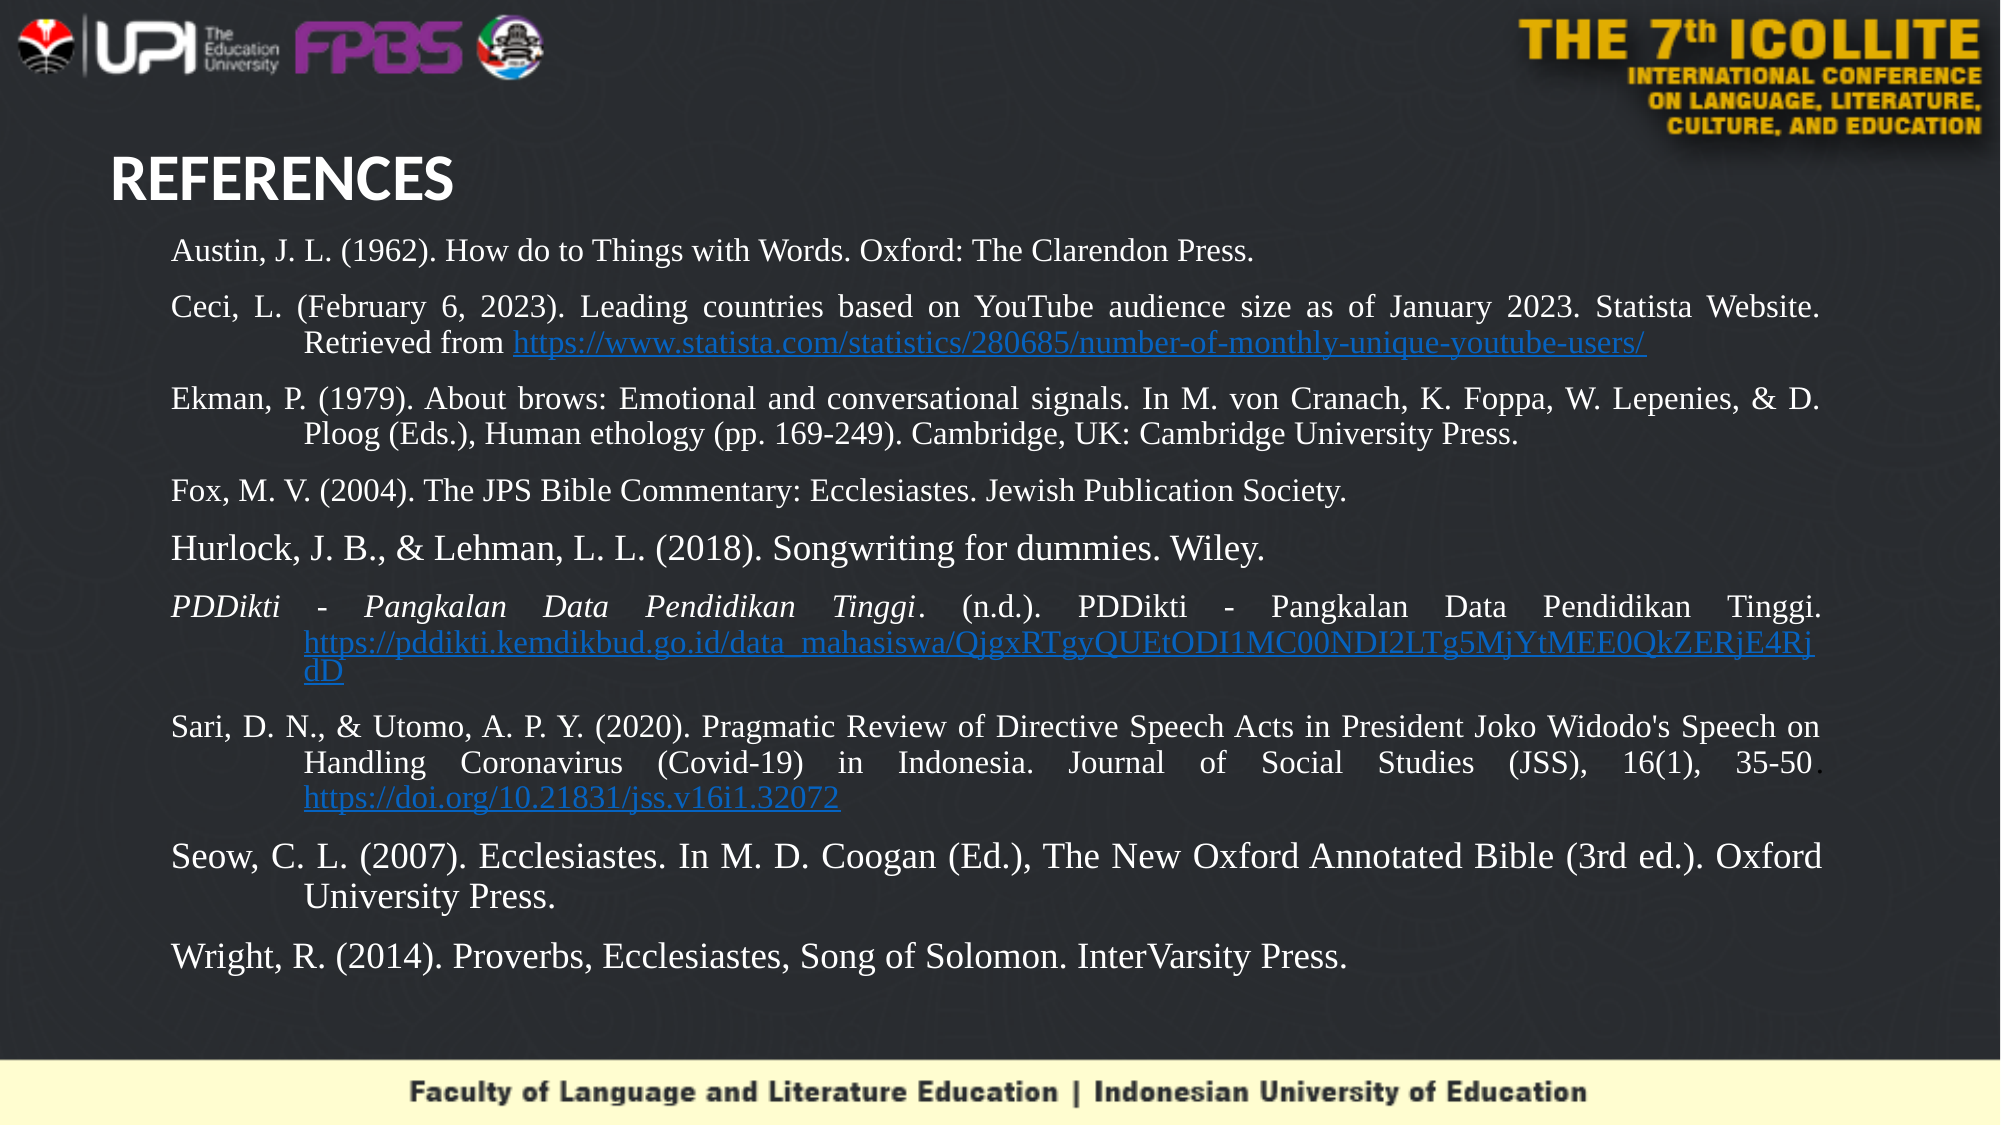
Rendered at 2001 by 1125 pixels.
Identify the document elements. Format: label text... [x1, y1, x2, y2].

picture [0, 0, 2001, 1125]
title REFERENCES [95, 131, 1821, 226]
list Austin, J. L. (1962). How do to Things with Words. Oxford: The Clarendon Press. Ceci, L. (February 6, 2023). Leading countries based on YouTube audience size as of January 2023. Statista Website. Retrieved from https://www.statista.com/statistics/280685/number-of-monthly-unique-youtube-users/ Ekman, P. (1979). About brows: Emotional and conversational signals. In M. von Cranach, K. Foppa, W. Lepenies, & D. Ploog (Eds.), Human ethology (pp. 169-249). Cambridge, UK: Cambridge University Press. Fox, M. V. (2004). The JPS Bible Commentary: Ecclesiastes. Jewish Publication Society. Hurlock, J. B., & Lehman, L. L. (2018). Songwriting for dummies. Wiley. PDDikti - Pangkalan Data Pendidikan Tinggi. (n.d.). PDDikti - Pangkalan Data Pendidikan Tinggi. https://pddikti.kemdikbud.go.id/data_mahasiswa/QjgxRTgyQUEtODI1MC00NDI2LTg5MjYtMEE0QkZERjE4RjdD Sari, D. N., & Utomo, A. P. Y. (2020). Pragmatic Review of Directive Speech Acts in President Joko Widodo's Speech on Handling Coronavirus (Covid-19) in Indonesia. Journal of Social Studies (JSS), 16(1), 35-50. https://doi.org/10.21831/jss.v16i1.32072 Seow, C. L. (2007). Ecclesiastes. In M. D. Coogan (Ed.), The New Oxford Annotated Bible (3rd ed.). Oxford University Press. Wright, R. (2014). Proverbs, Ecclesiastes, Song of Solomon. InterVarsity Press. [114, 225, 1840, 957]
